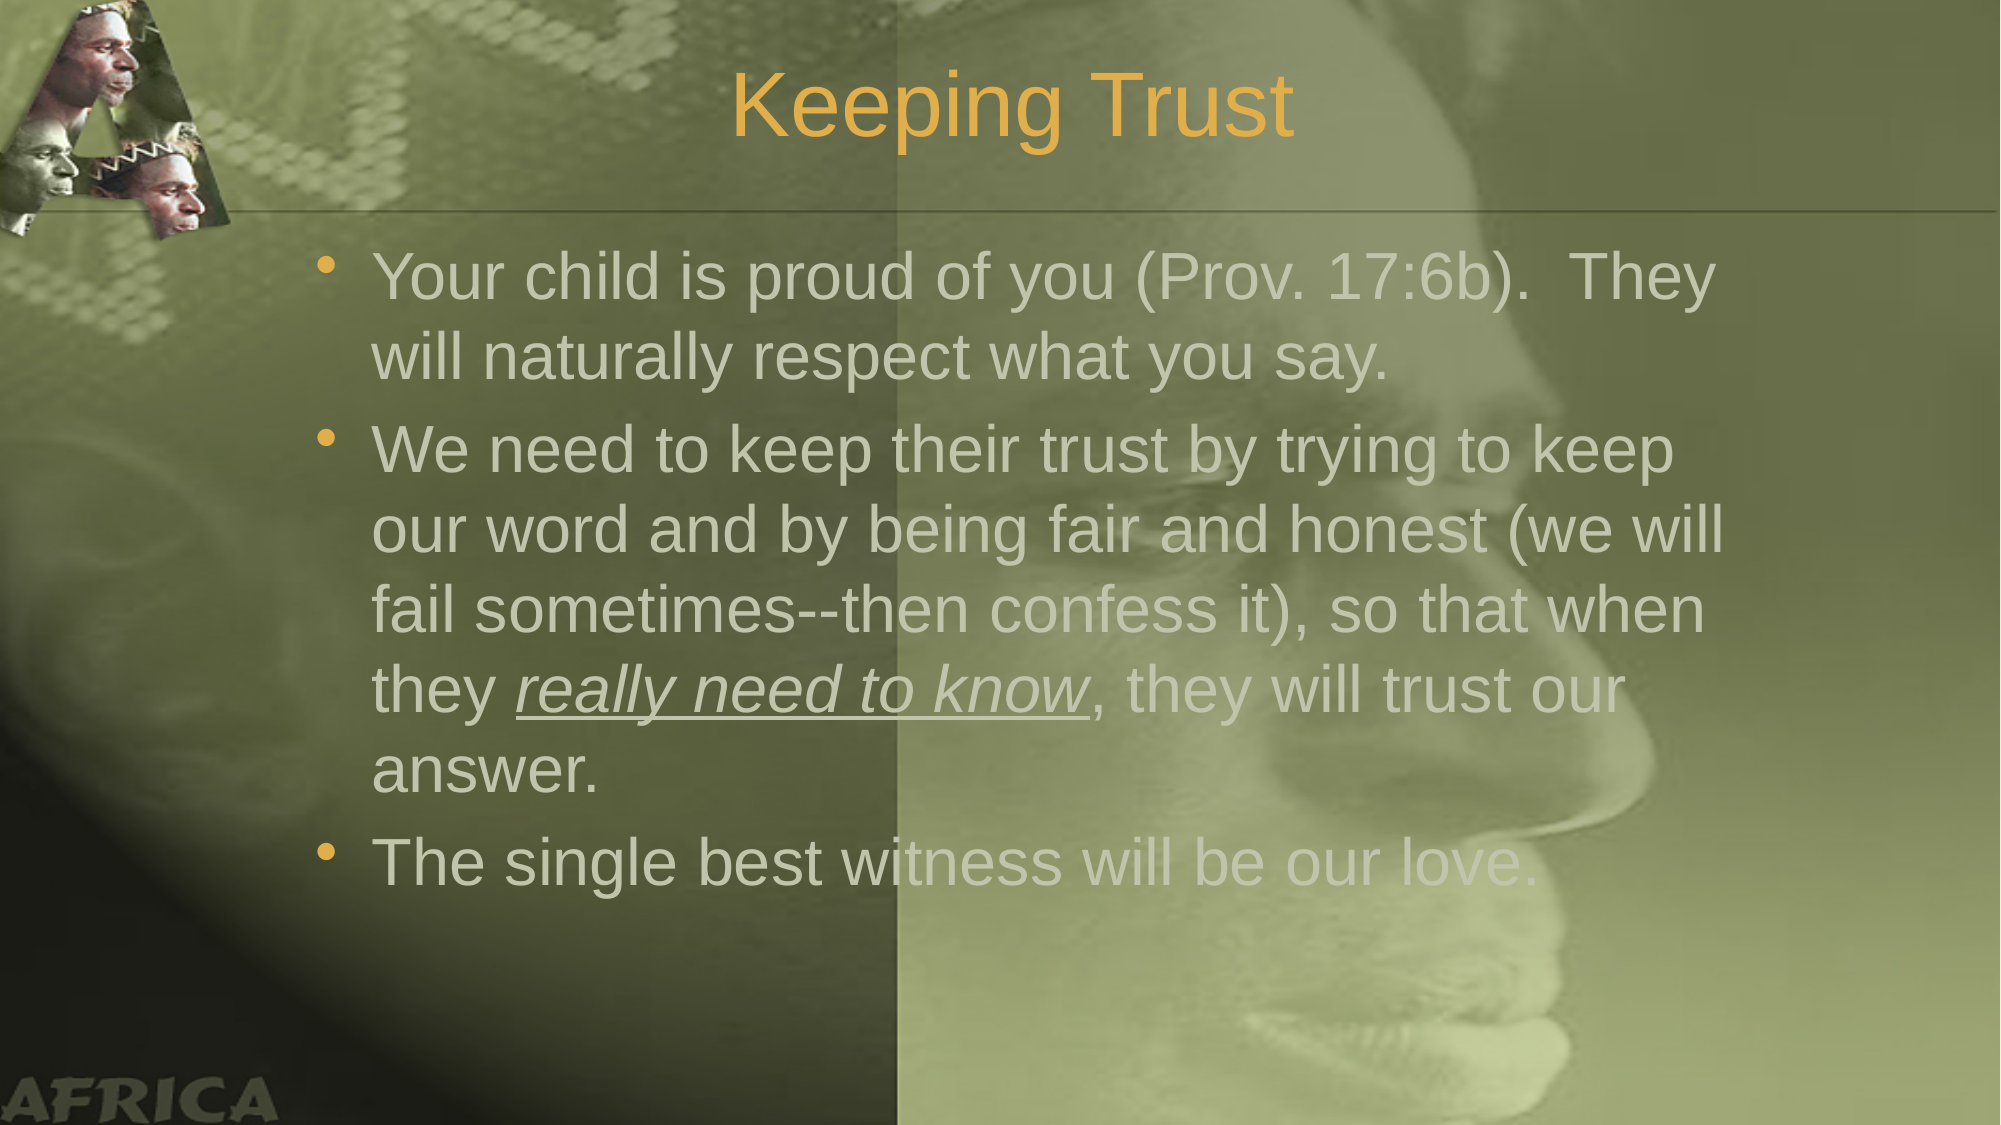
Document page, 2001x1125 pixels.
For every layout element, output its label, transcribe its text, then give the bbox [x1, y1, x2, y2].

picture [0, 0, 2001, 1125]
title Keeping Trust [350, 37, 1675, 163]
list Your child is proud of you (Prov. 17:6b). They will naturally respect what you say. We need to keep their trust by trying to keep our word and by being fair and honest (we will fail sometimes--then confess it), so that when they really need to know, they will trust our answer. The single best witness will be our love. [300, 224, 1750, 1075]
